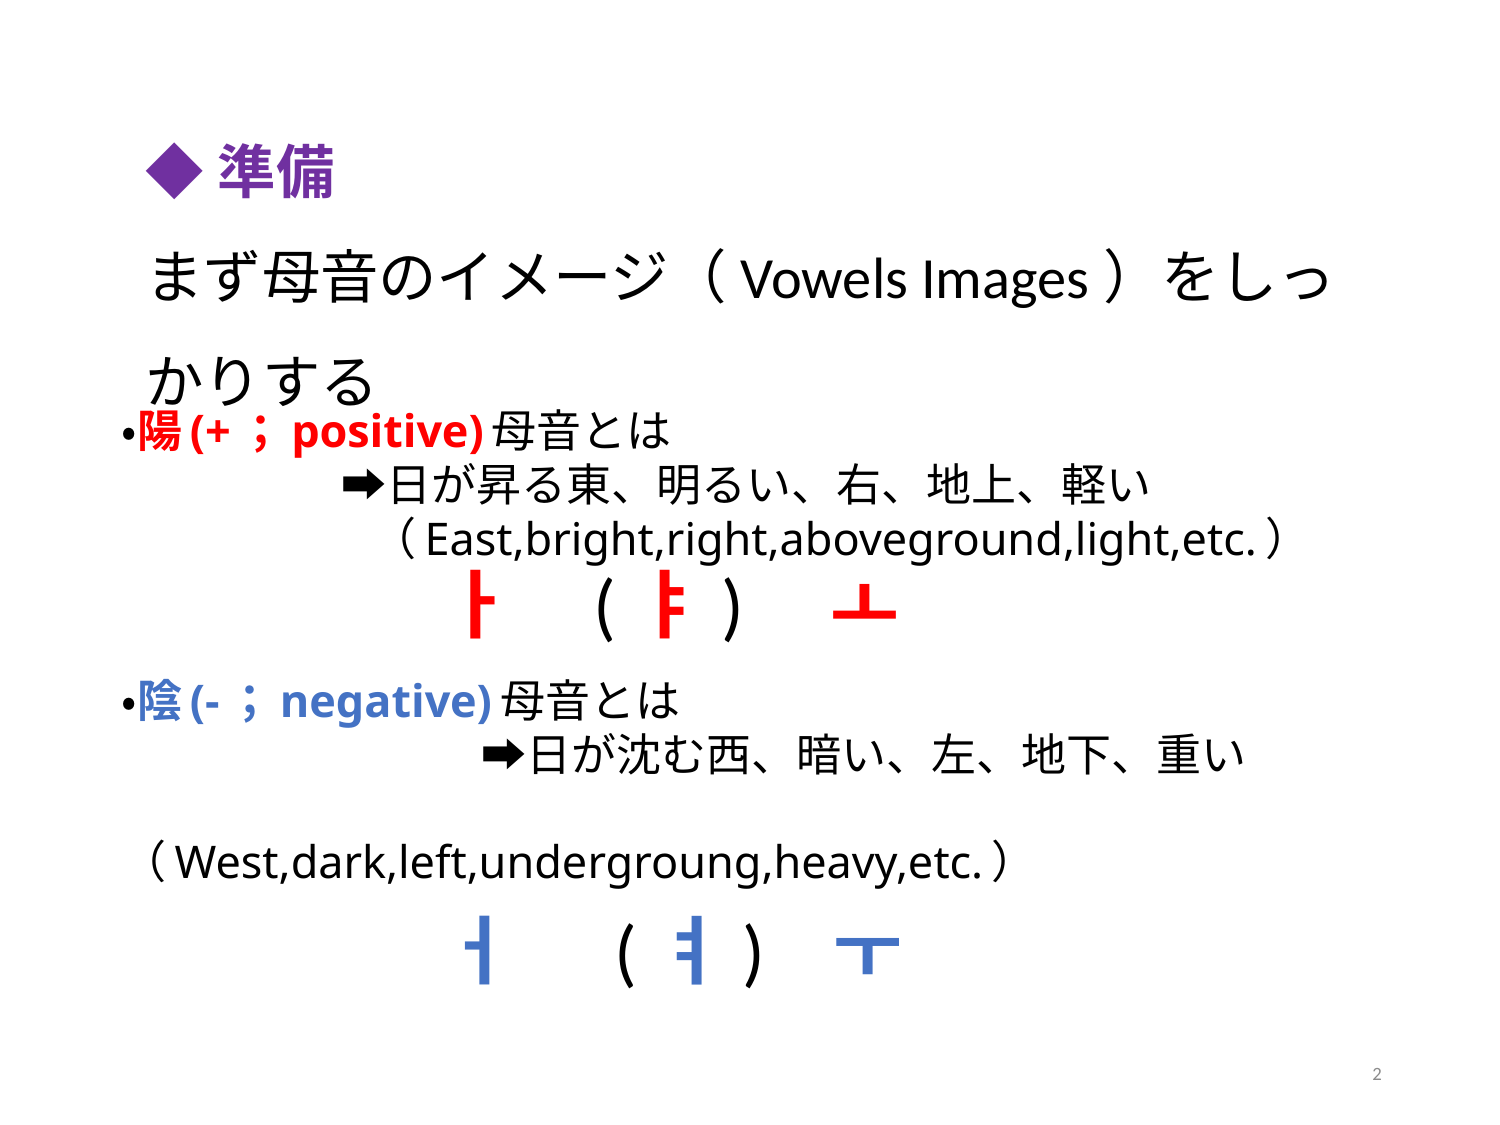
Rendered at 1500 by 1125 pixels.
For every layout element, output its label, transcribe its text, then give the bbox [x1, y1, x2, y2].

text_box ◆準備 まず母音のイメージ（Vowels Images）をしっかりする [130, 93, 1404, 423]
text_box ㅓ (ㅕ) ㅜ [428, 896, 1008, 1092]
title ・陽(+；positive)母音とは ➡日が昇る東、明るい、右、地上、軽い （East,bright,right,aboveground,light,etc.） ・陰(-；negative)母音とは ➡日が沈む西、暗い、左、地下、重い （West,dark,left,undergroung,heavy,etc.） [106, 388, 1404, 950]
slide_number 2 [1059, 1042, 1397, 1103]
text_box ㅏ (ㅑ) ㅗ [428, 549, 1060, 655]
